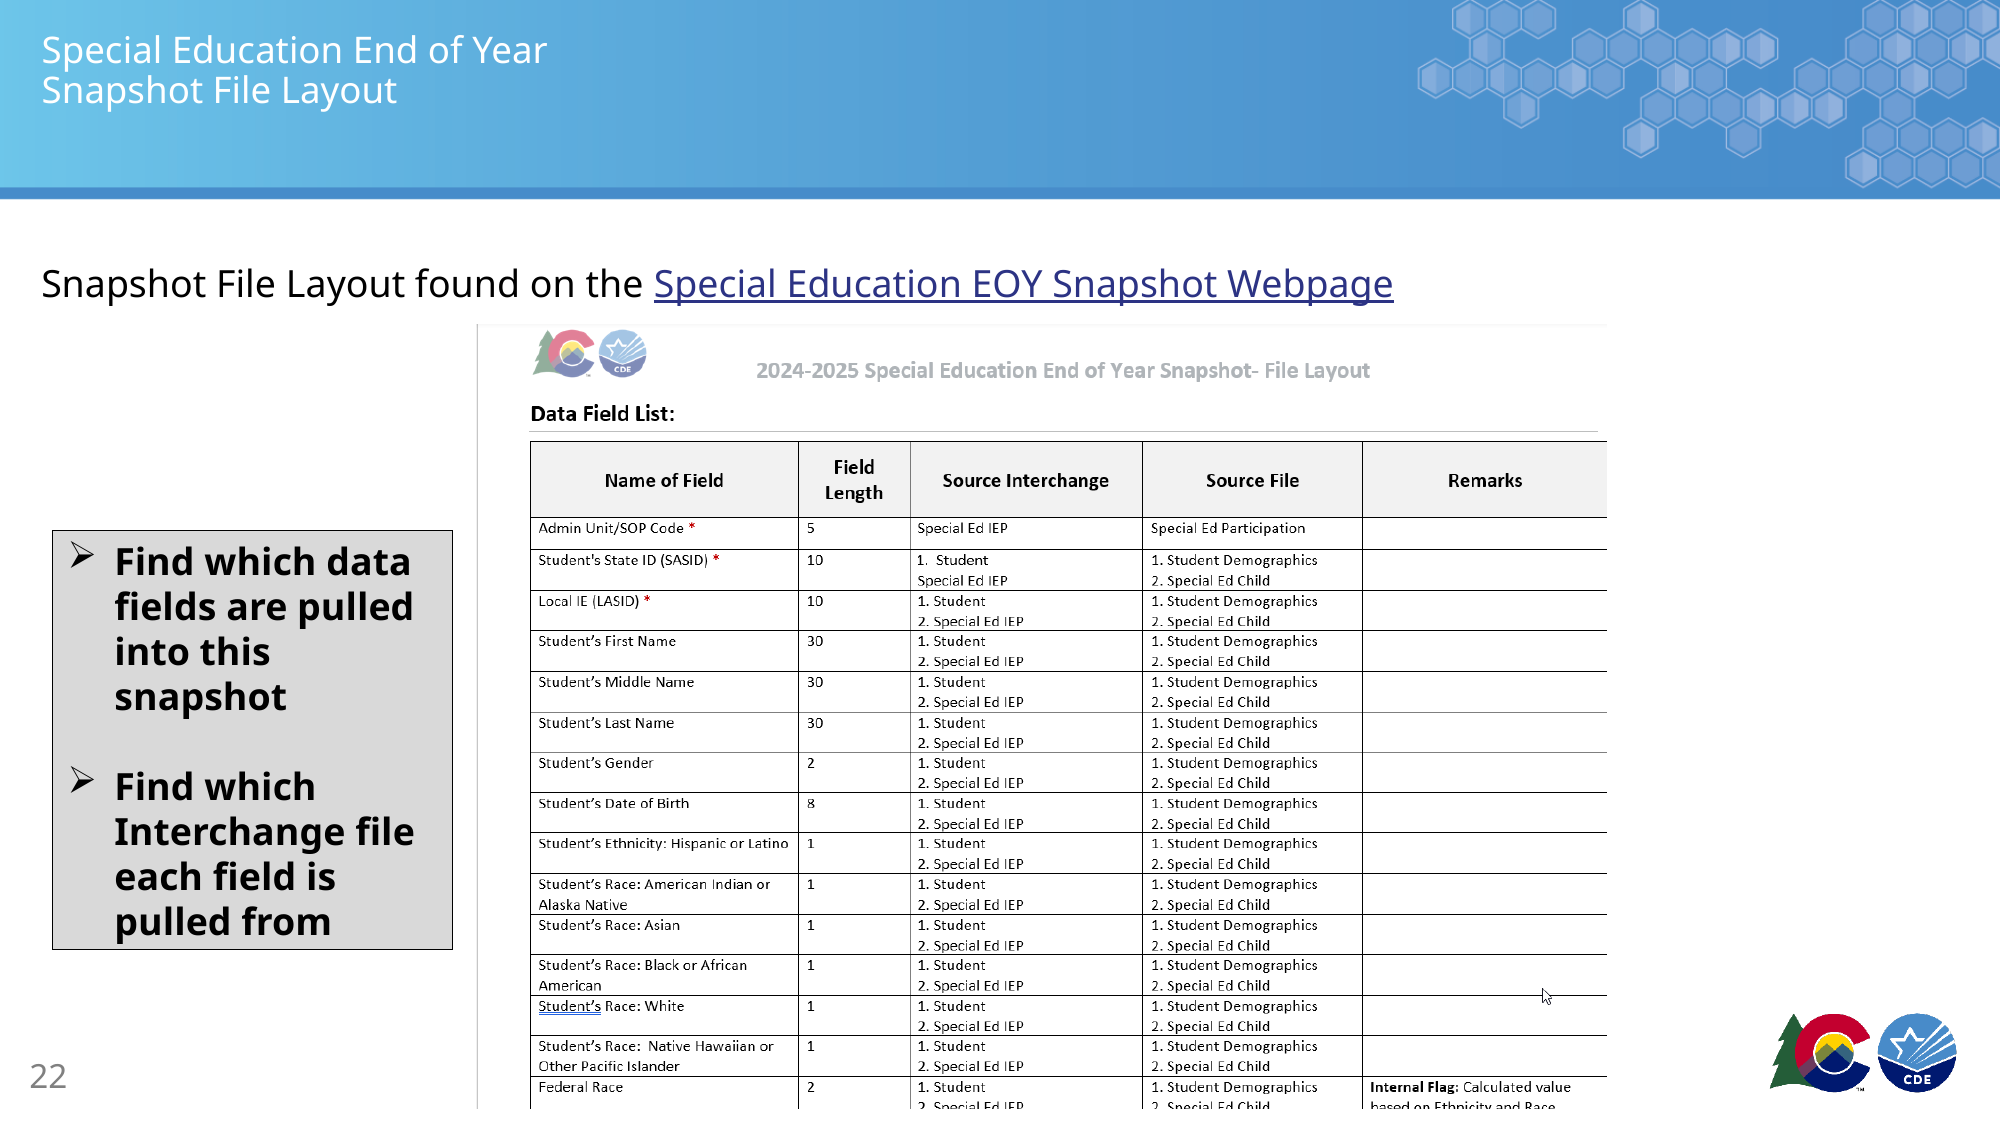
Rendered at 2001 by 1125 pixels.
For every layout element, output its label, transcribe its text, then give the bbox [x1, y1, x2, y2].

picture [0, 0, 2000, 200]
slide_number 22 [14, 1048, 92, 1109]
picture [476, 324, 1607, 1109]
text_box Snapshot File Layout found on the Special Education EOY Snapshot Webpage [26, 252, 1639, 318]
title Special Education End of Year Snapshot File Layout [41, 31, 1103, 156]
picture [1768, 1012, 1957, 1093]
text_box Find which data fields are pulled into this snapshot Find which Interchange file each field is pulled from [52, 530, 453, 950]
